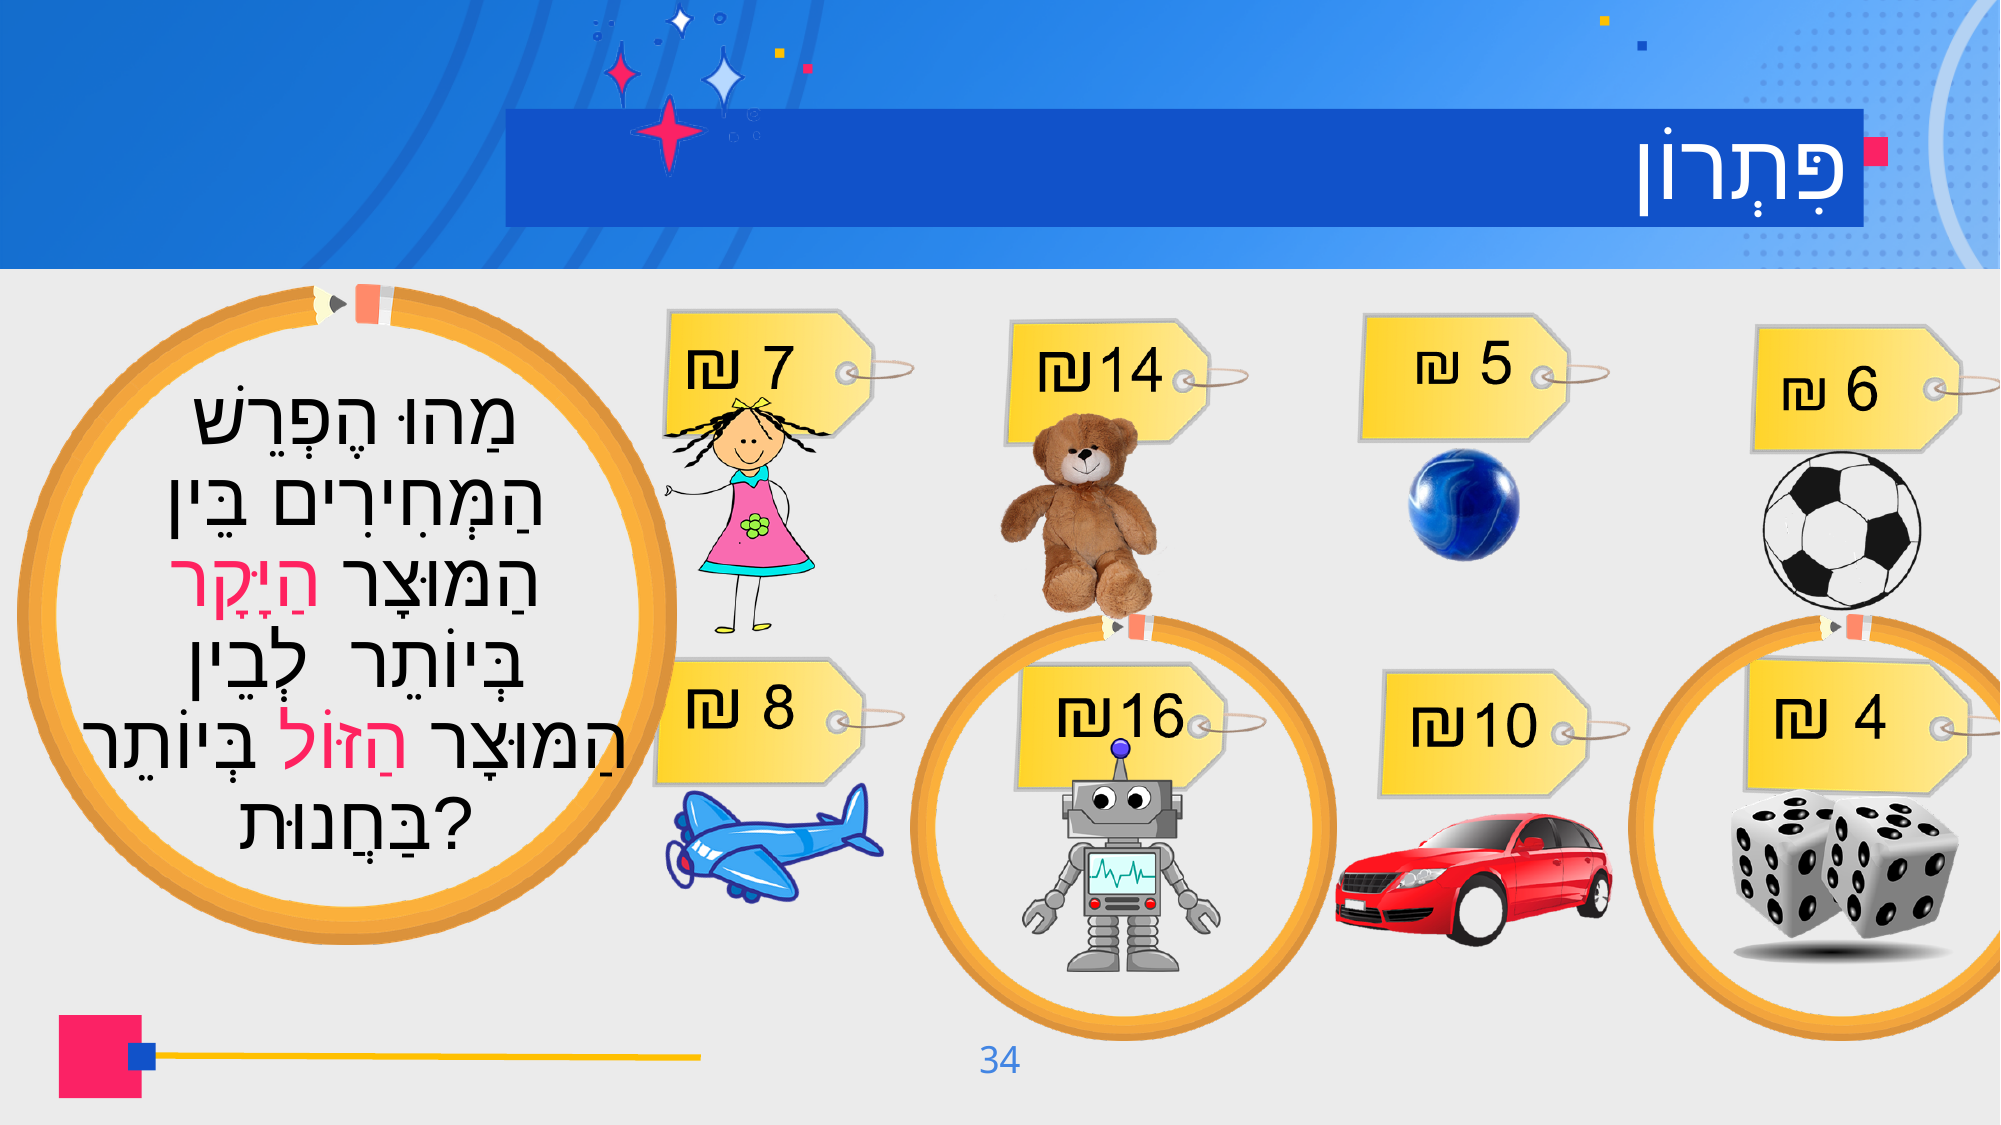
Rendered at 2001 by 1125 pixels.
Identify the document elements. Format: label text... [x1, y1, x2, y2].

picture [0, 0, 2000, 1041]
title פִּתְרוֹן [505, 108, 1864, 227]
